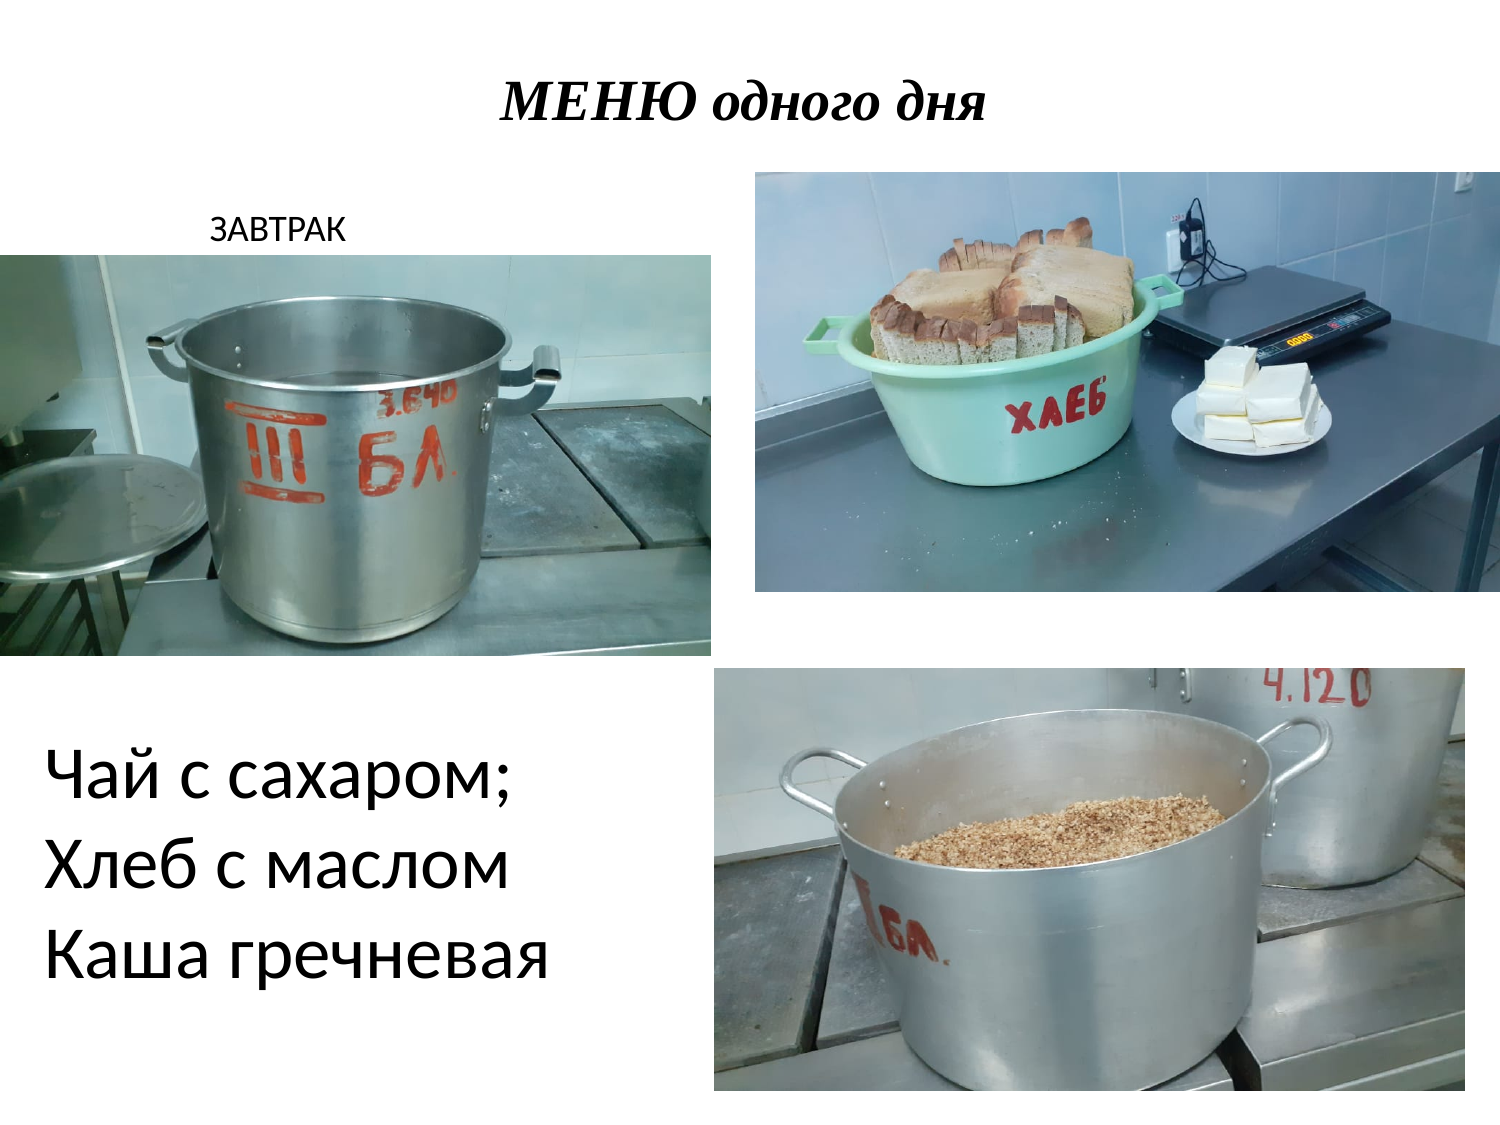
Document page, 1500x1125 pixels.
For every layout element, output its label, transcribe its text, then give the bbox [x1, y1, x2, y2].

picture [0, 255, 711, 656]
picture [754, 172, 1500, 593]
picture [714, 668, 1465, 1092]
text_box МЕНЮ одного дня [277, 54, 1211, 140]
text_box ЗАВТРАК [194, 196, 422, 253]
text_box Чай с сахаром; Хлеб с маслом Каша гречневая [29, 715, 609, 1001]
